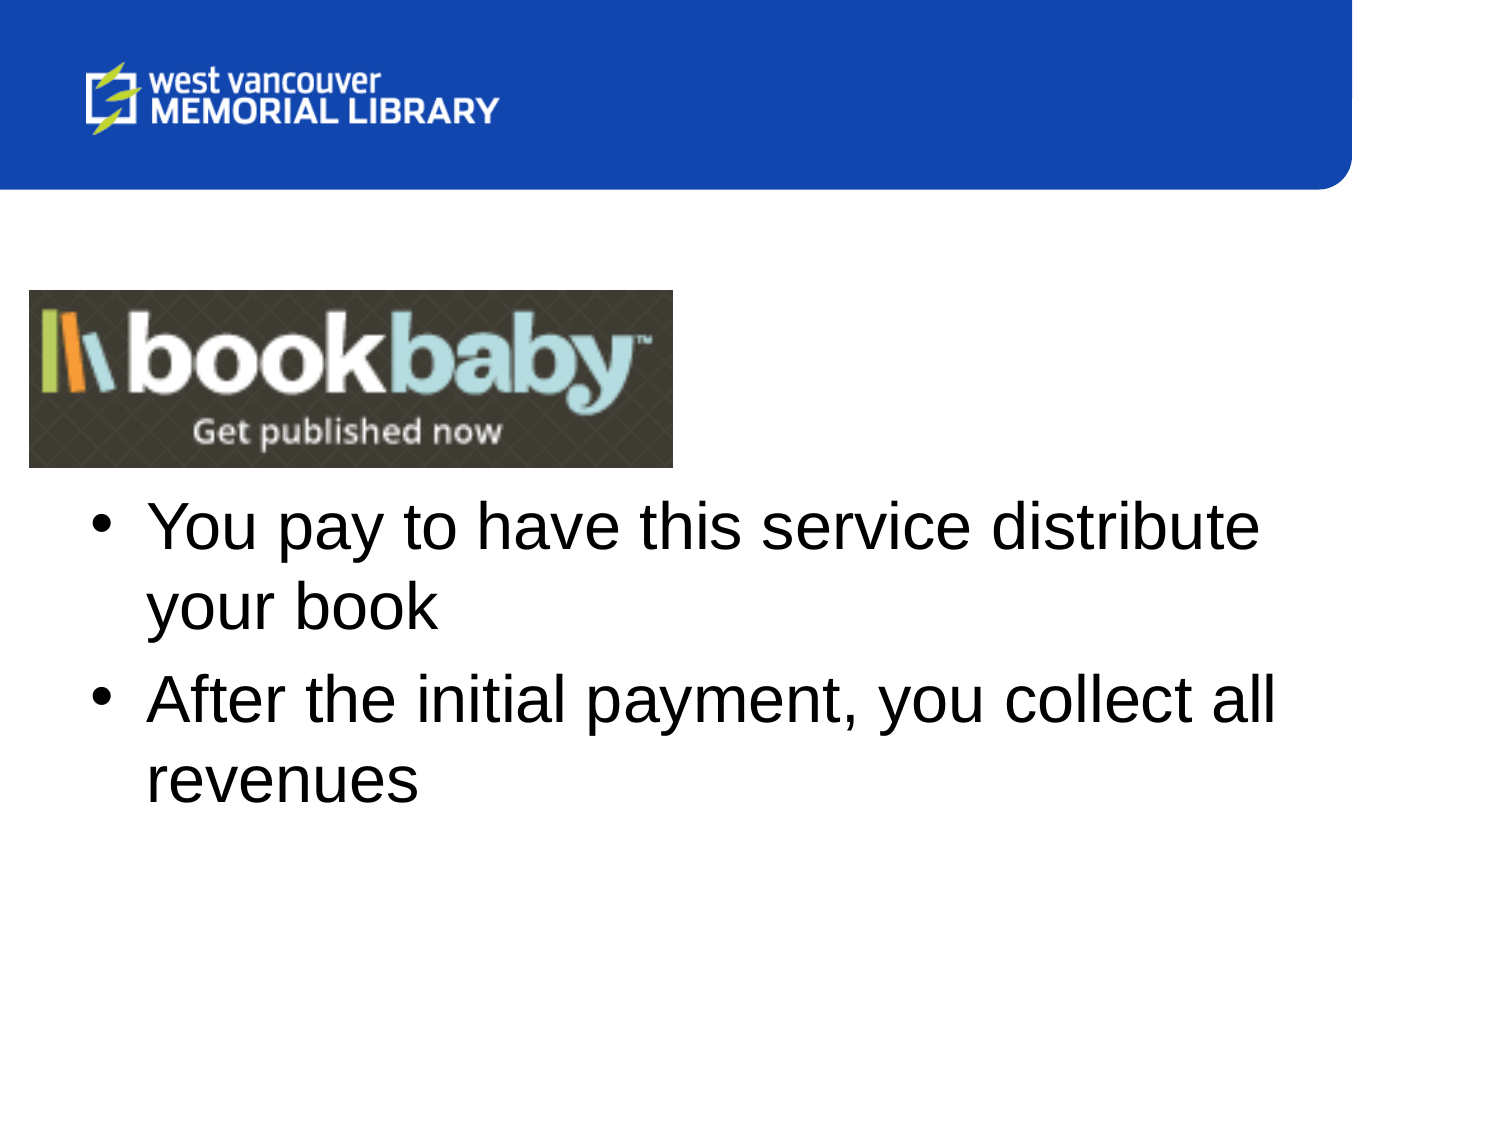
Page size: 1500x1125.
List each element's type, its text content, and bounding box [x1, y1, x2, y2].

list You pay to have this service distribute your book After the initial payment, you collect all revenues [74, 474, 1426, 1088]
picture [86, 62, 500, 135]
picture [29, 290, 673, 469]
